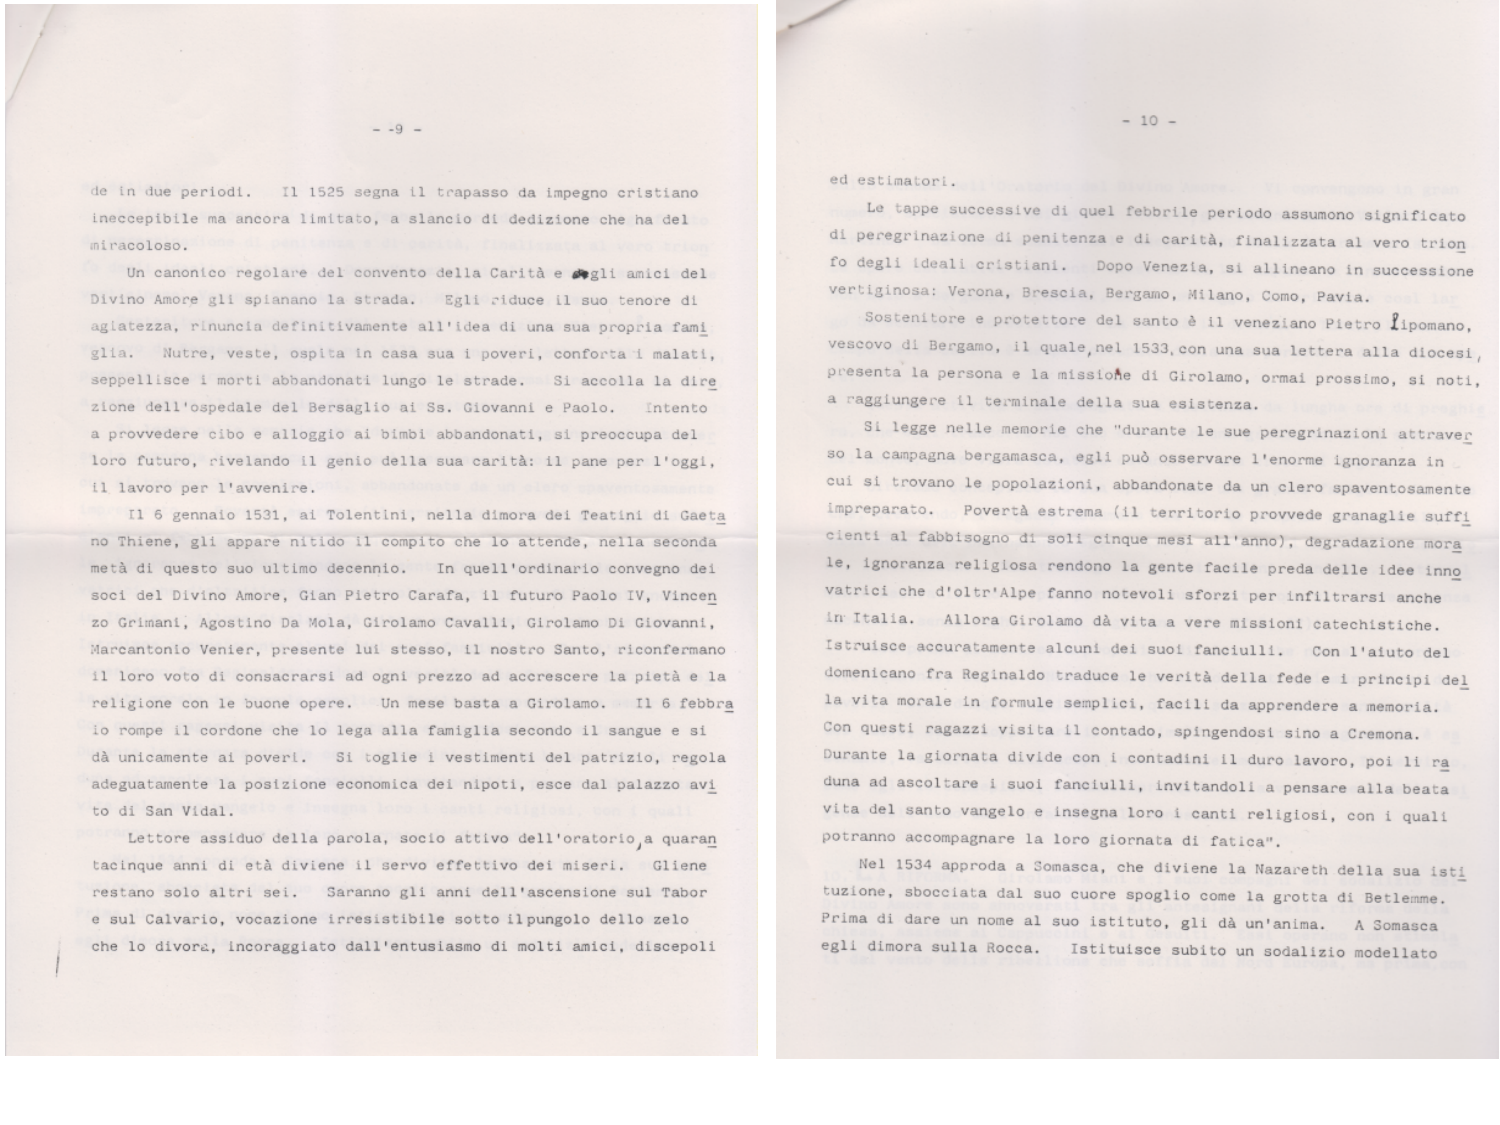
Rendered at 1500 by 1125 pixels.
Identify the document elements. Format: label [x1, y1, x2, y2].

picture [4, 4, 758, 1056]
list [776, 0, 1499, 1059]
